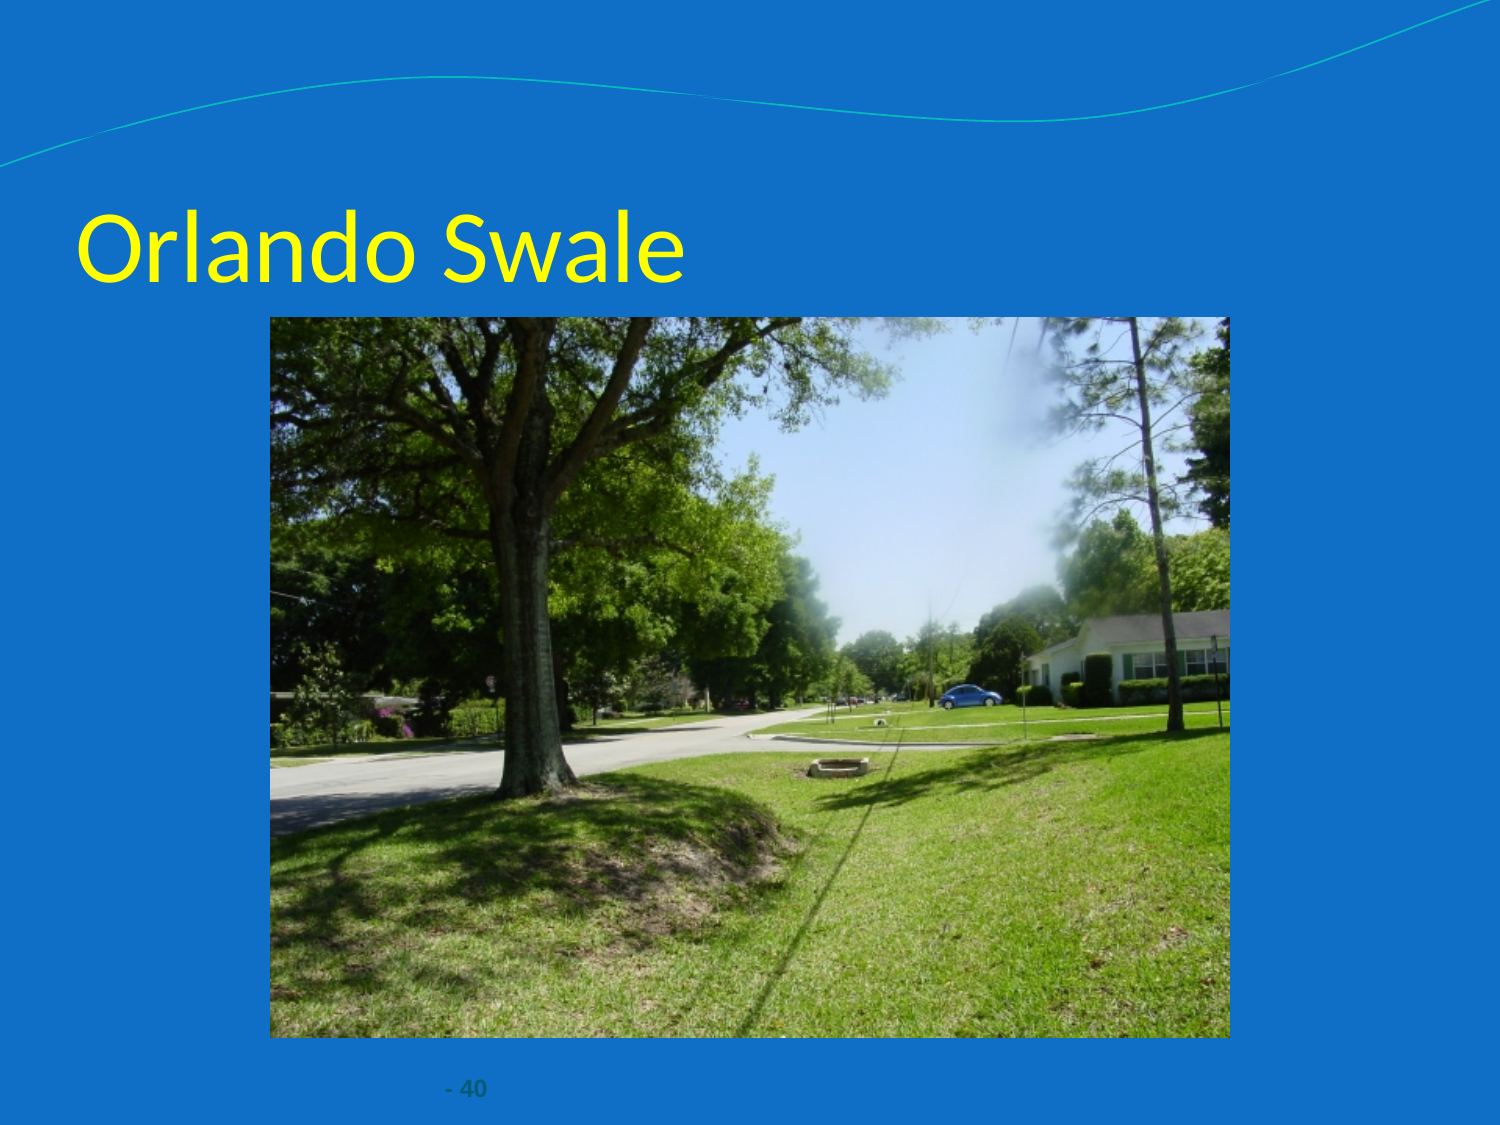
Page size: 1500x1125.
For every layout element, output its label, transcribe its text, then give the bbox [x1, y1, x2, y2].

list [270, 317, 1230, 1038]
title Orlando Swale [74, 115, 1426, 304]
footer - 40 [437, 1051, 988, 1103]
